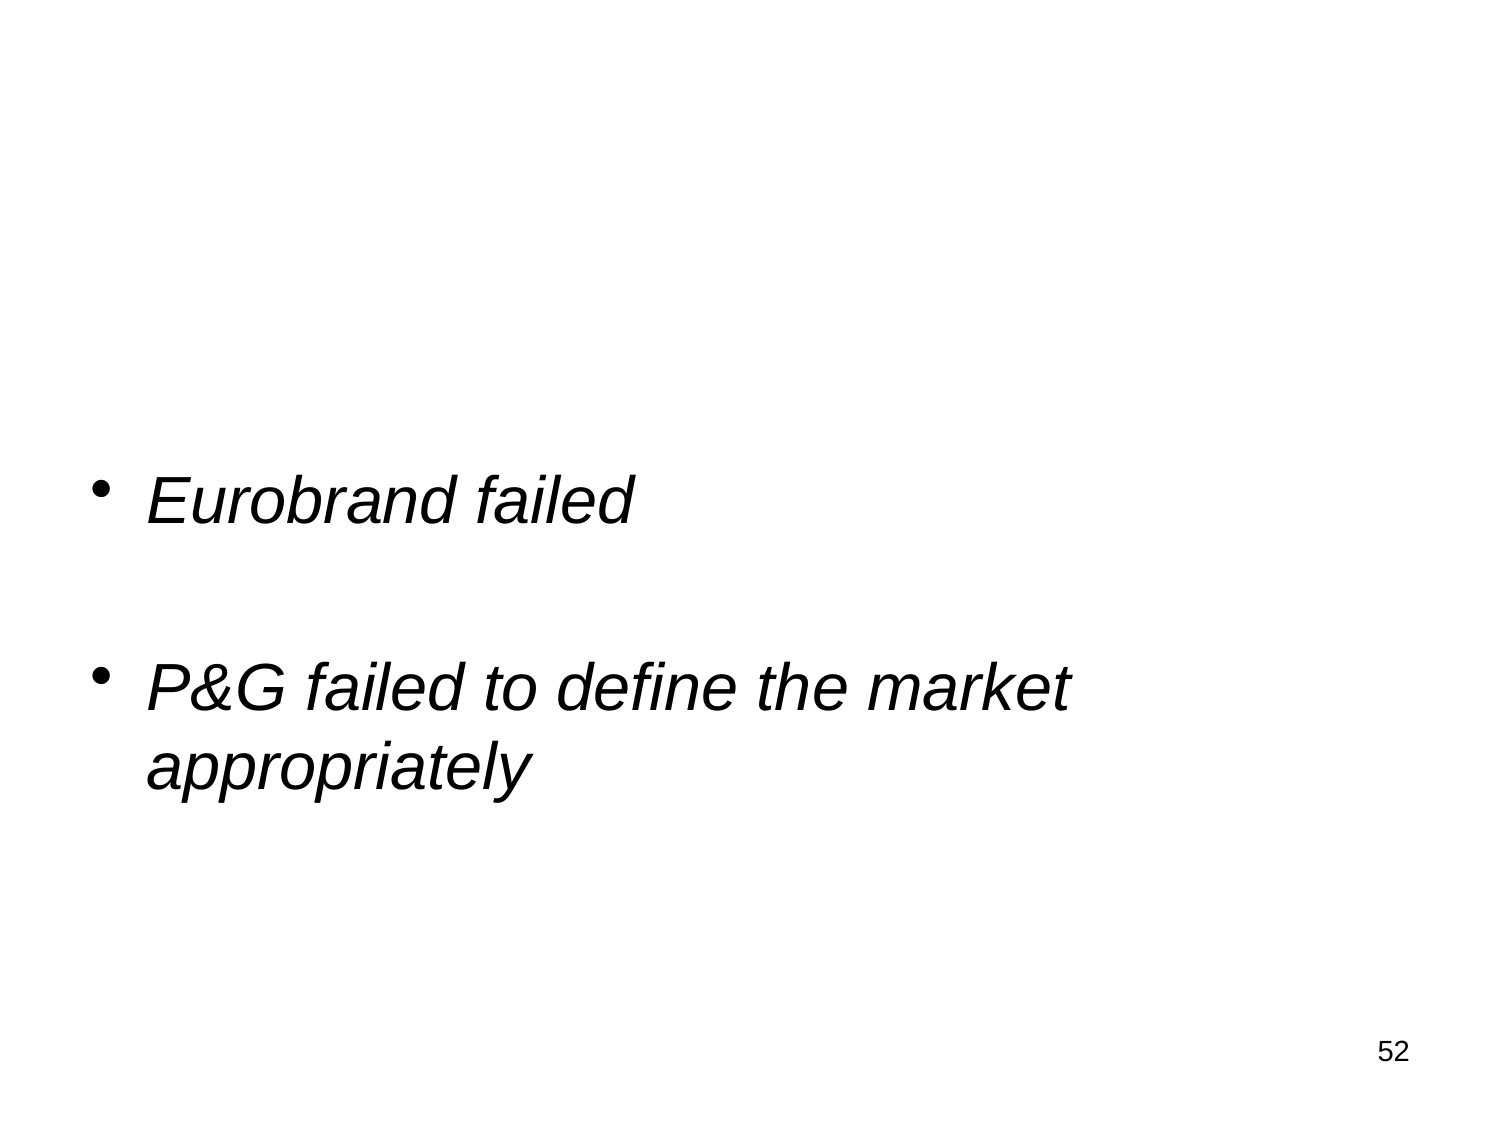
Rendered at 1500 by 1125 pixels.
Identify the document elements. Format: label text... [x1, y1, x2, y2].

slide_number 52 [1074, 1024, 1426, 1103]
list Eurobrand failed P&G failed to define the market appropriately [74, 262, 1426, 1006]
